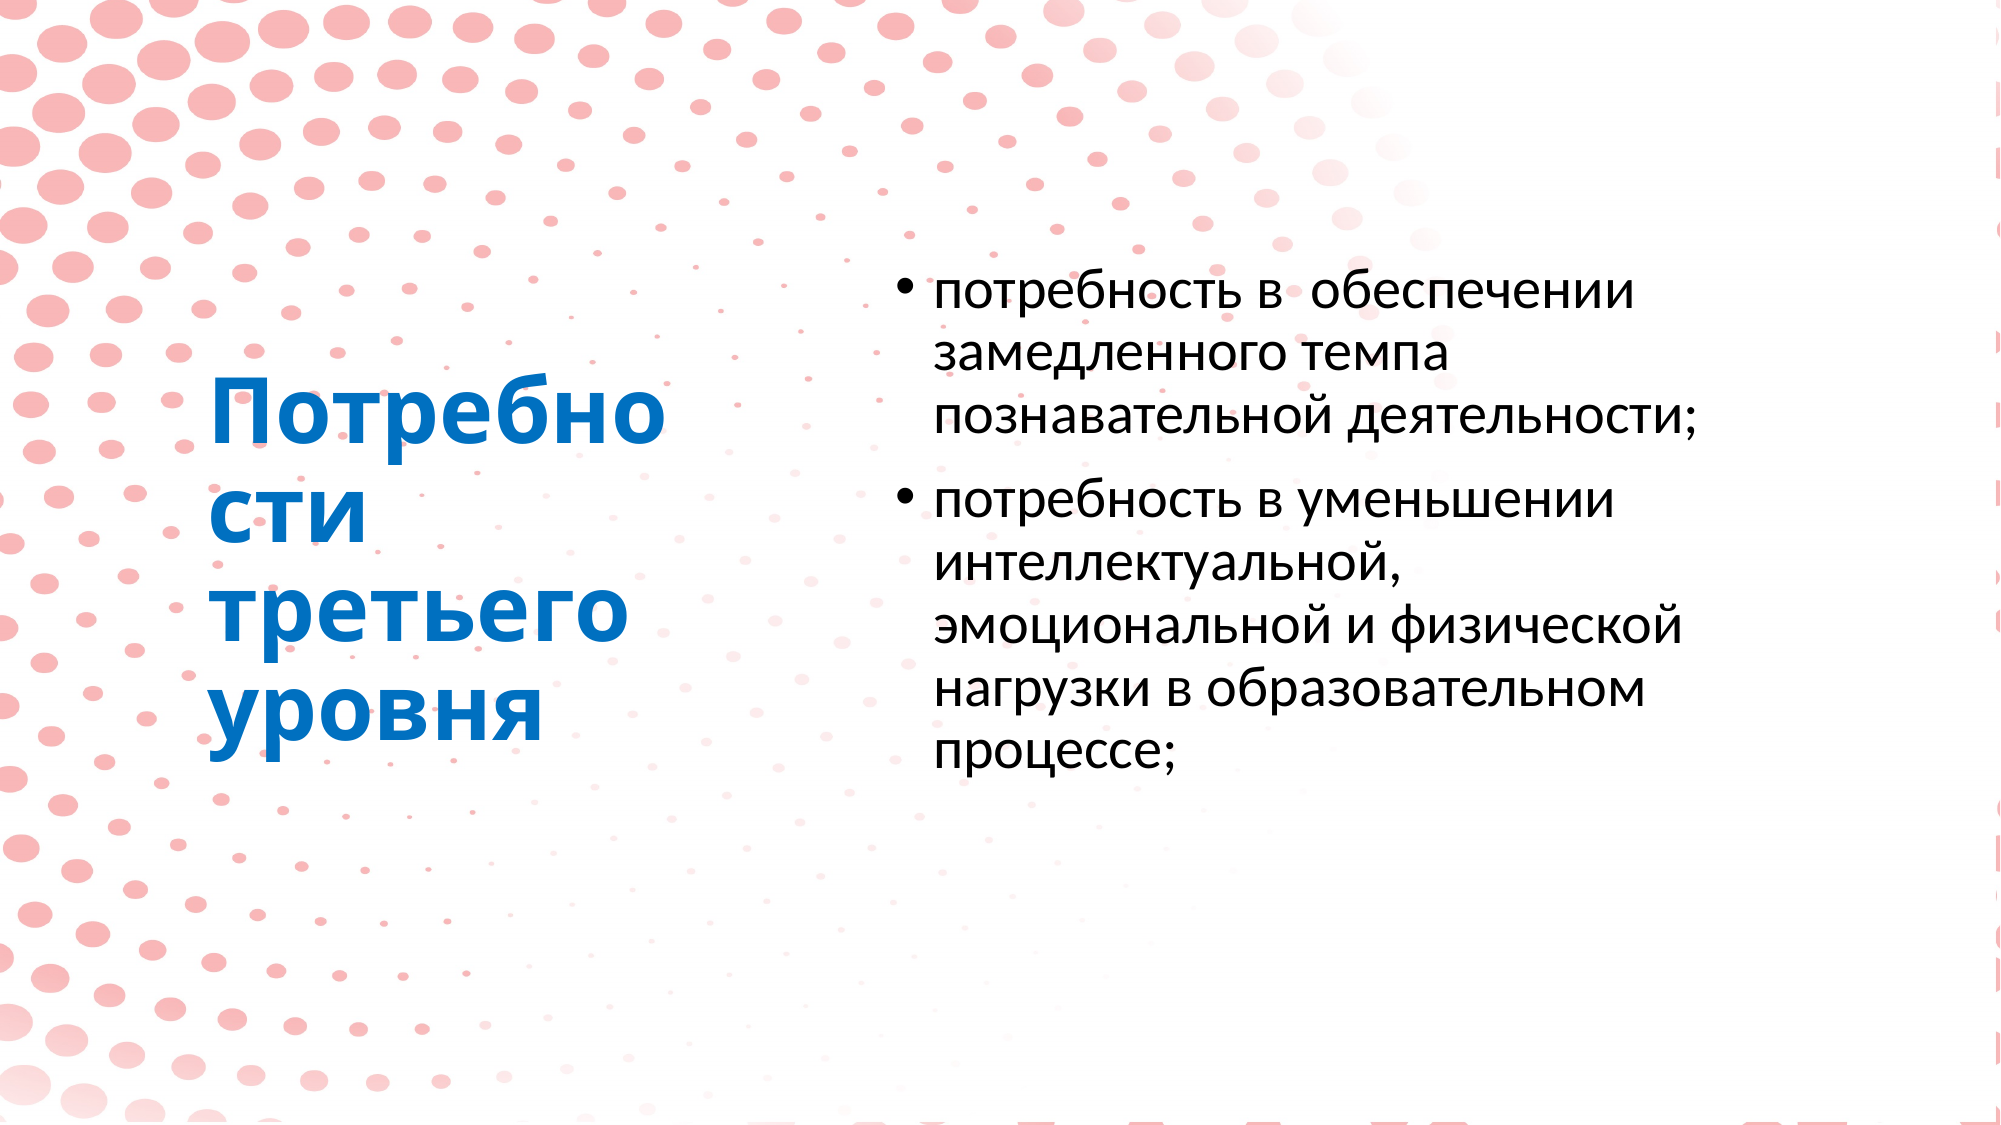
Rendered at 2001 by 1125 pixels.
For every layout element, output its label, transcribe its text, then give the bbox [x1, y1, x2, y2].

list потребность в обеспечении замедленного темпа познавательной деятельности; потребность в уменьшении интеллектуальной, эмоциональной и физической нагрузки в образовательном процессе; [880, 250, 1790, 896]
title Потребности третьего уровня [192, 229, 724, 896]
picture [0, 0, 2001, 1125]
